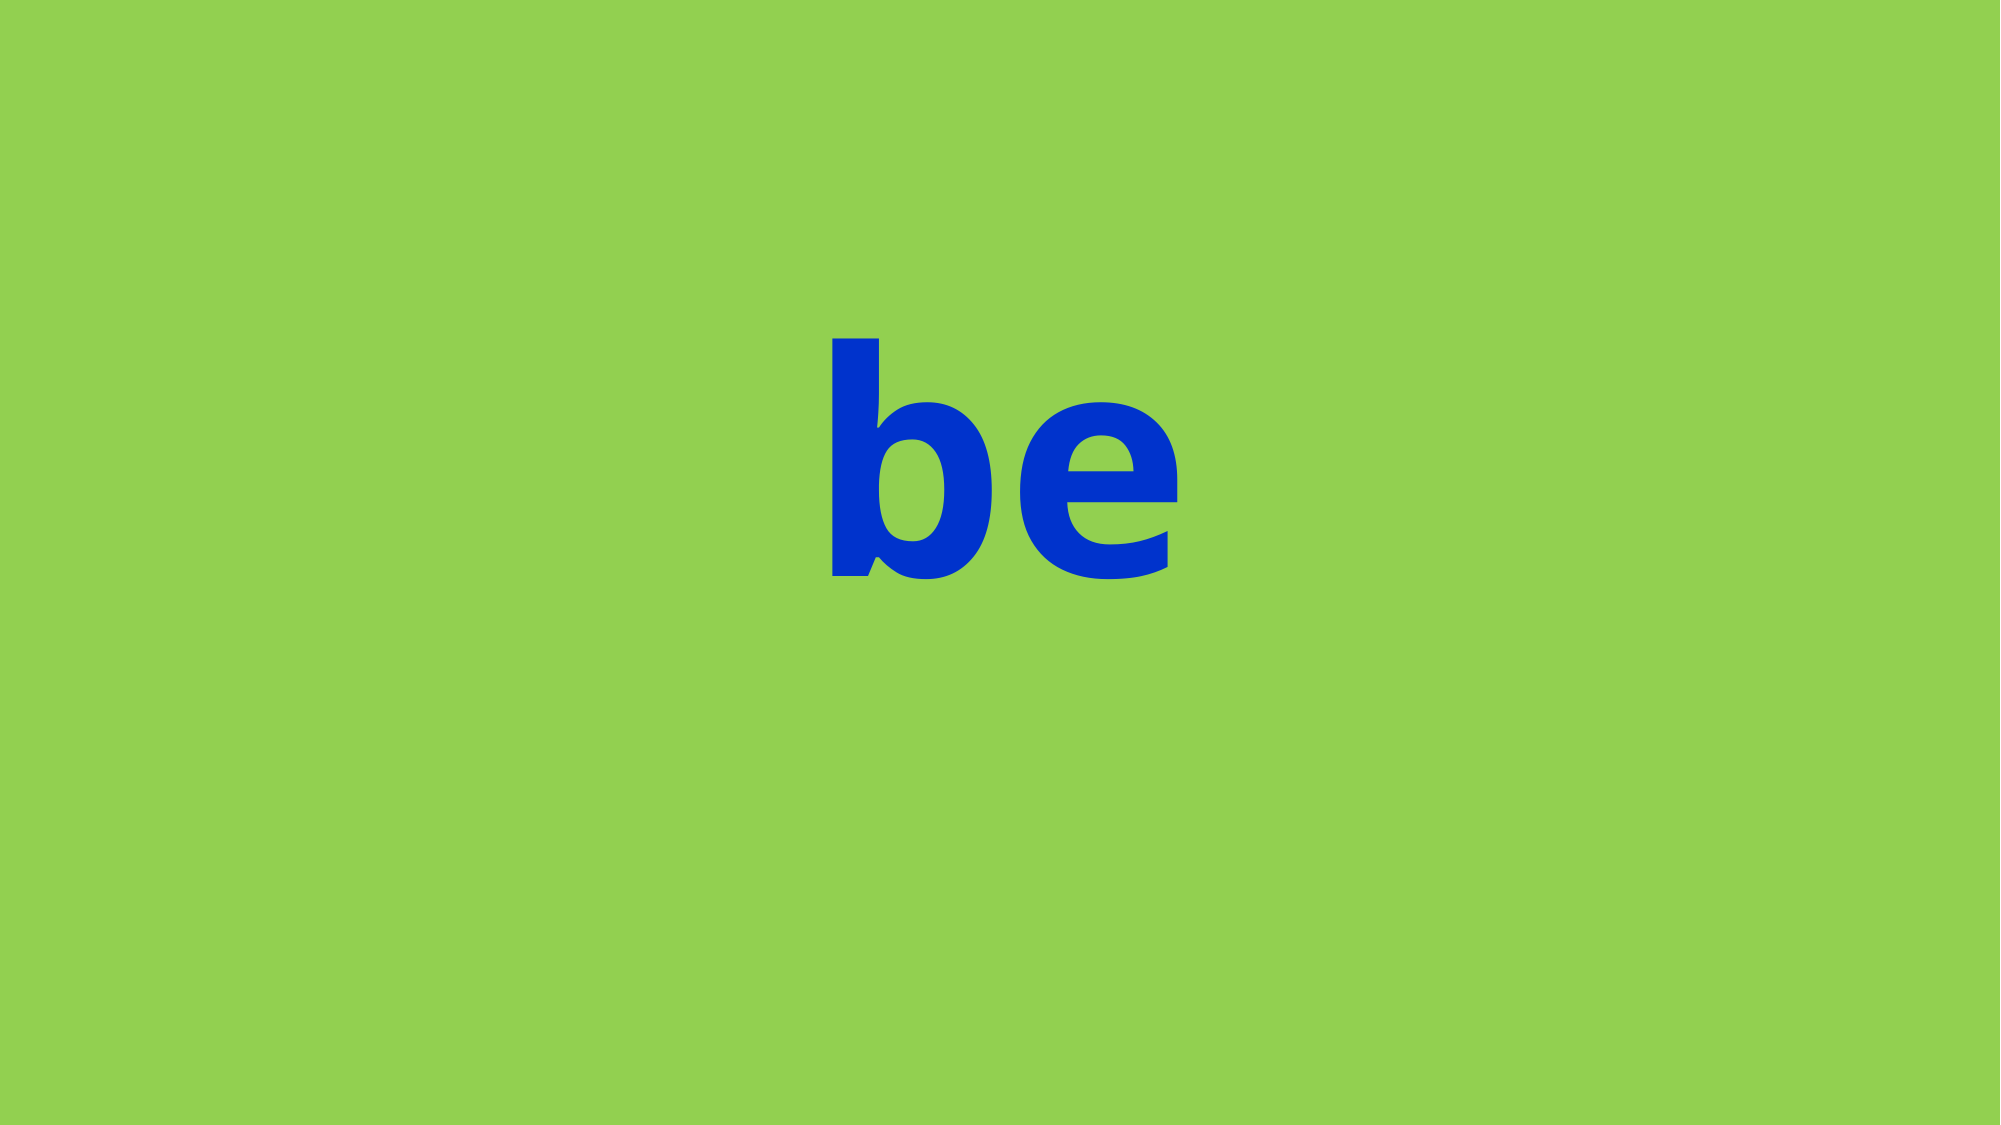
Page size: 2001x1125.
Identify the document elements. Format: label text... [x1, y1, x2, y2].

list be [137, 299, 1863, 1014]
